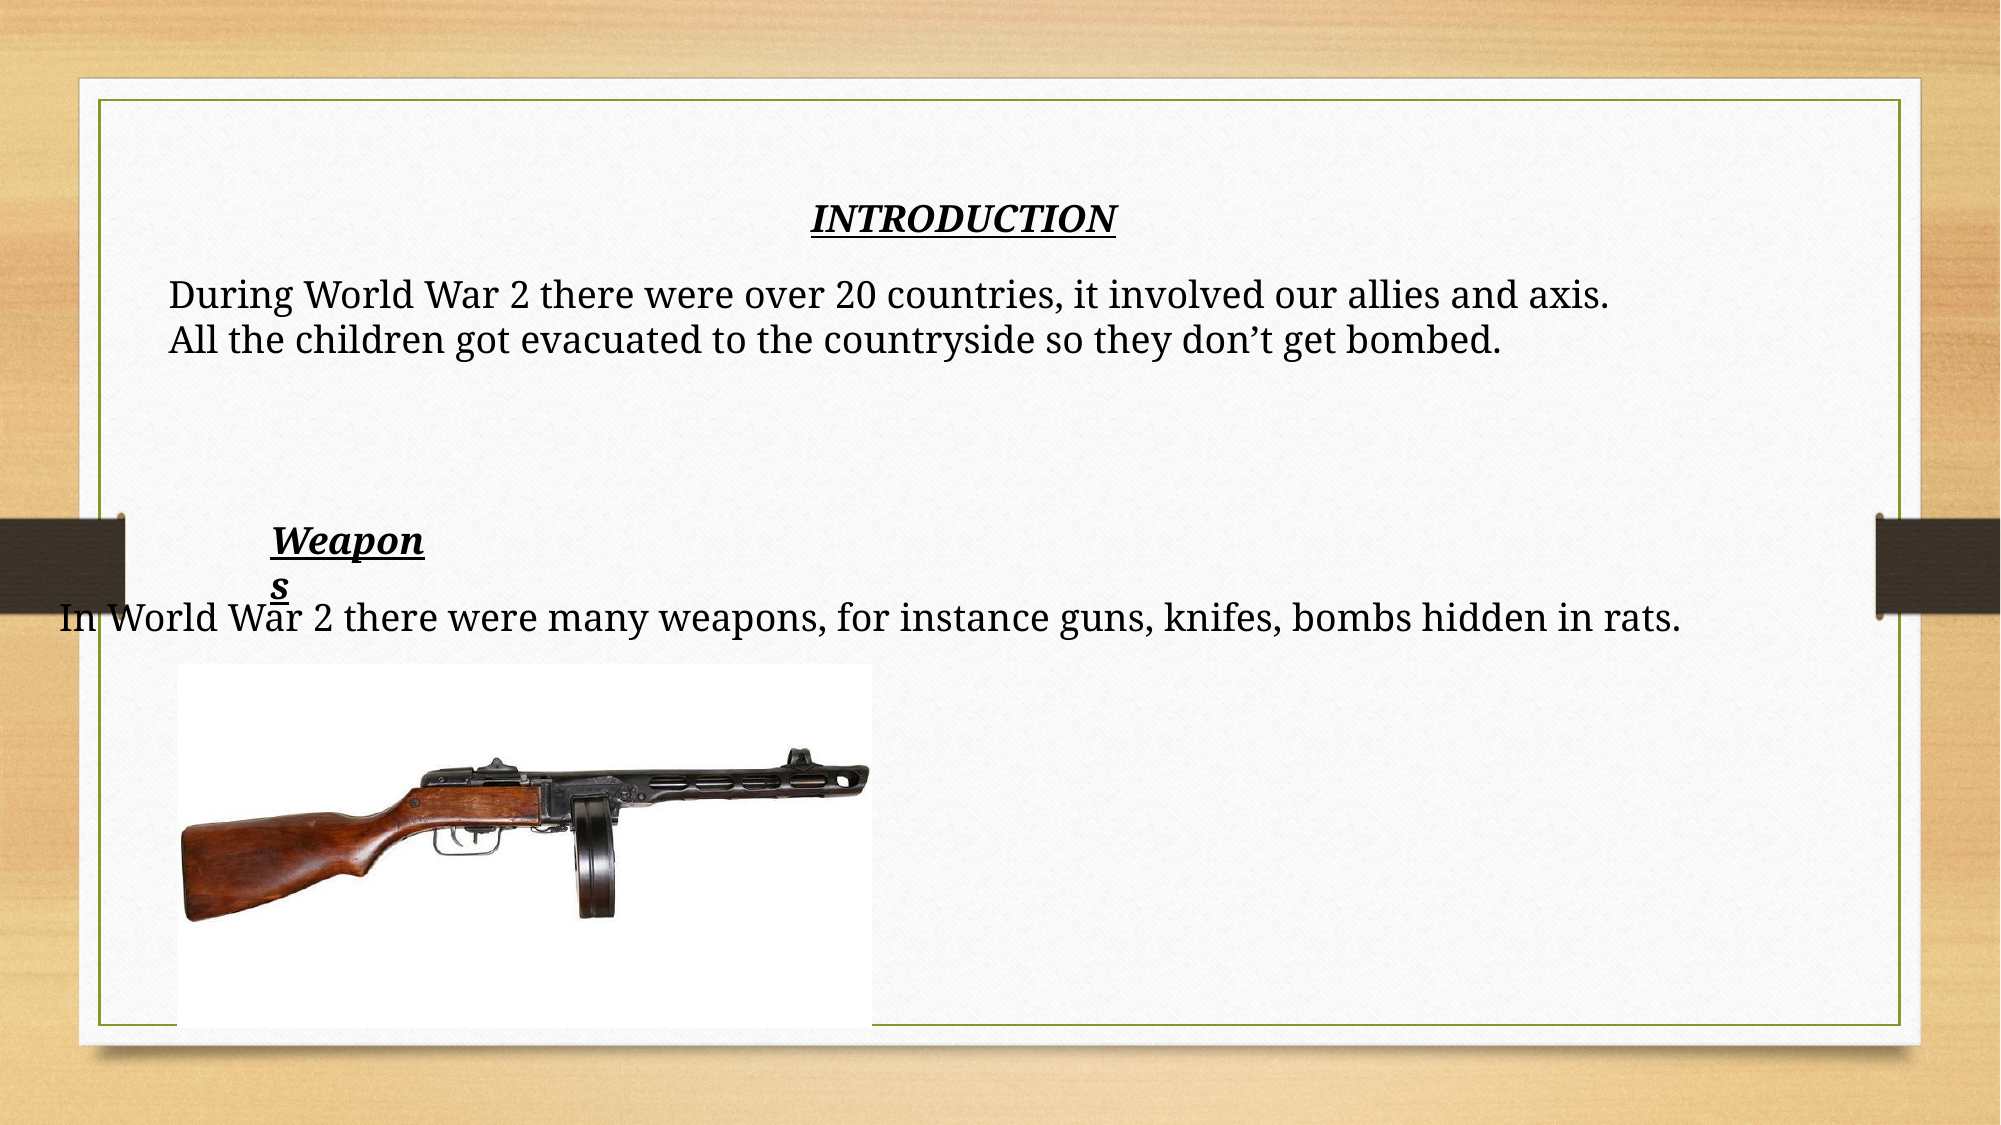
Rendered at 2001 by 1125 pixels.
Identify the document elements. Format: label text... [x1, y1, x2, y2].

text_box In World War 2 there were many weapons, for instance guns, knifes, bombs hidden in rats. [44, 586, 1698, 647]
text_box INTRODUCTION [796, 187, 1131, 248]
text_box Weapons [255, 509, 448, 586]
picture [0, 0, 2001, 1125]
text_box During World War 2 there were over 20 countries, it involved our allies and axis. All the children got evacuated to the countryside so they don’t get bombed. [153, 263, 1627, 369]
